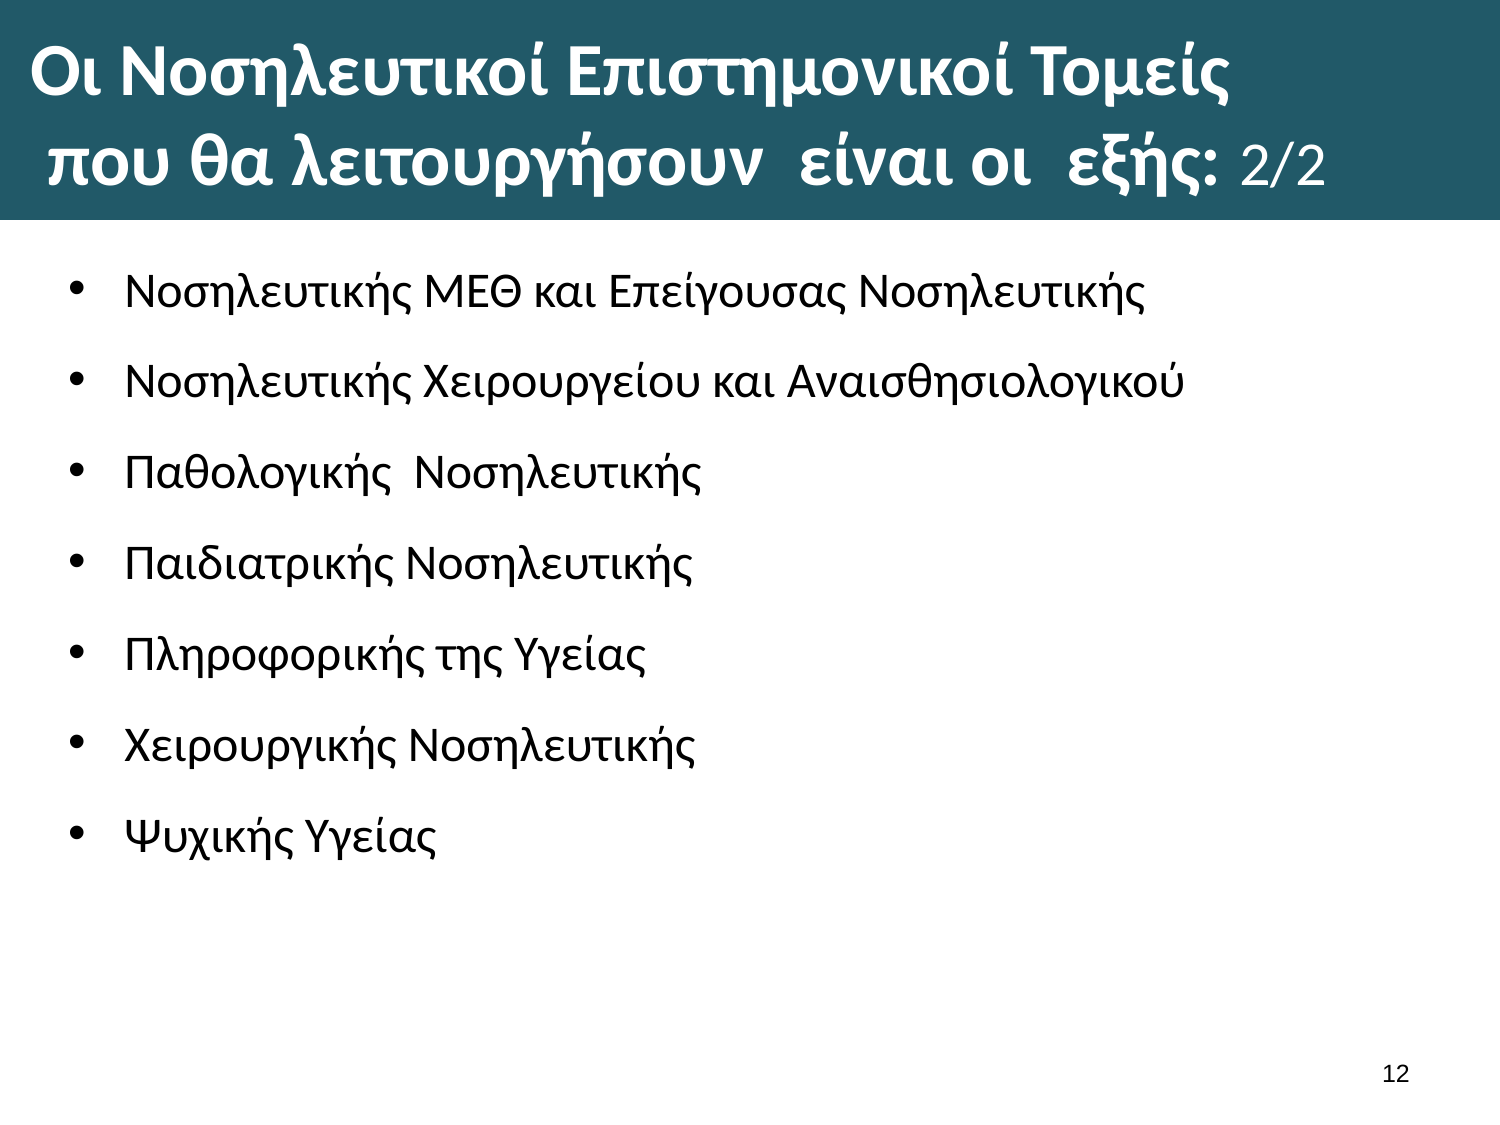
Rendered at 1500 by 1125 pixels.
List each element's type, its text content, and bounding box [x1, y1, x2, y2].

slide_number 11 [1074, 1042, 1425, 1103]
list Νοσηλευτικής ΜΕΘ και Επείγουσας Νοσηλευτικής Νοσηλευτικής Χειρουργείου και Αναισθησιολογικού Παθολογικής Νοσηλευτικής Παιδιατρικής Νοσηλευτικής Πληροφορικής της Υγείας Χειρουργικής Νοσηλευτικής Ψυχικής Υγείας [53, 243, 1459, 1106]
title Οι Νοσηλευτικοί Επιστημονικοί Τομείς που θα λειτουργήσουν είναι οι εξής: 2/2 [0, 0, 1500, 220]
